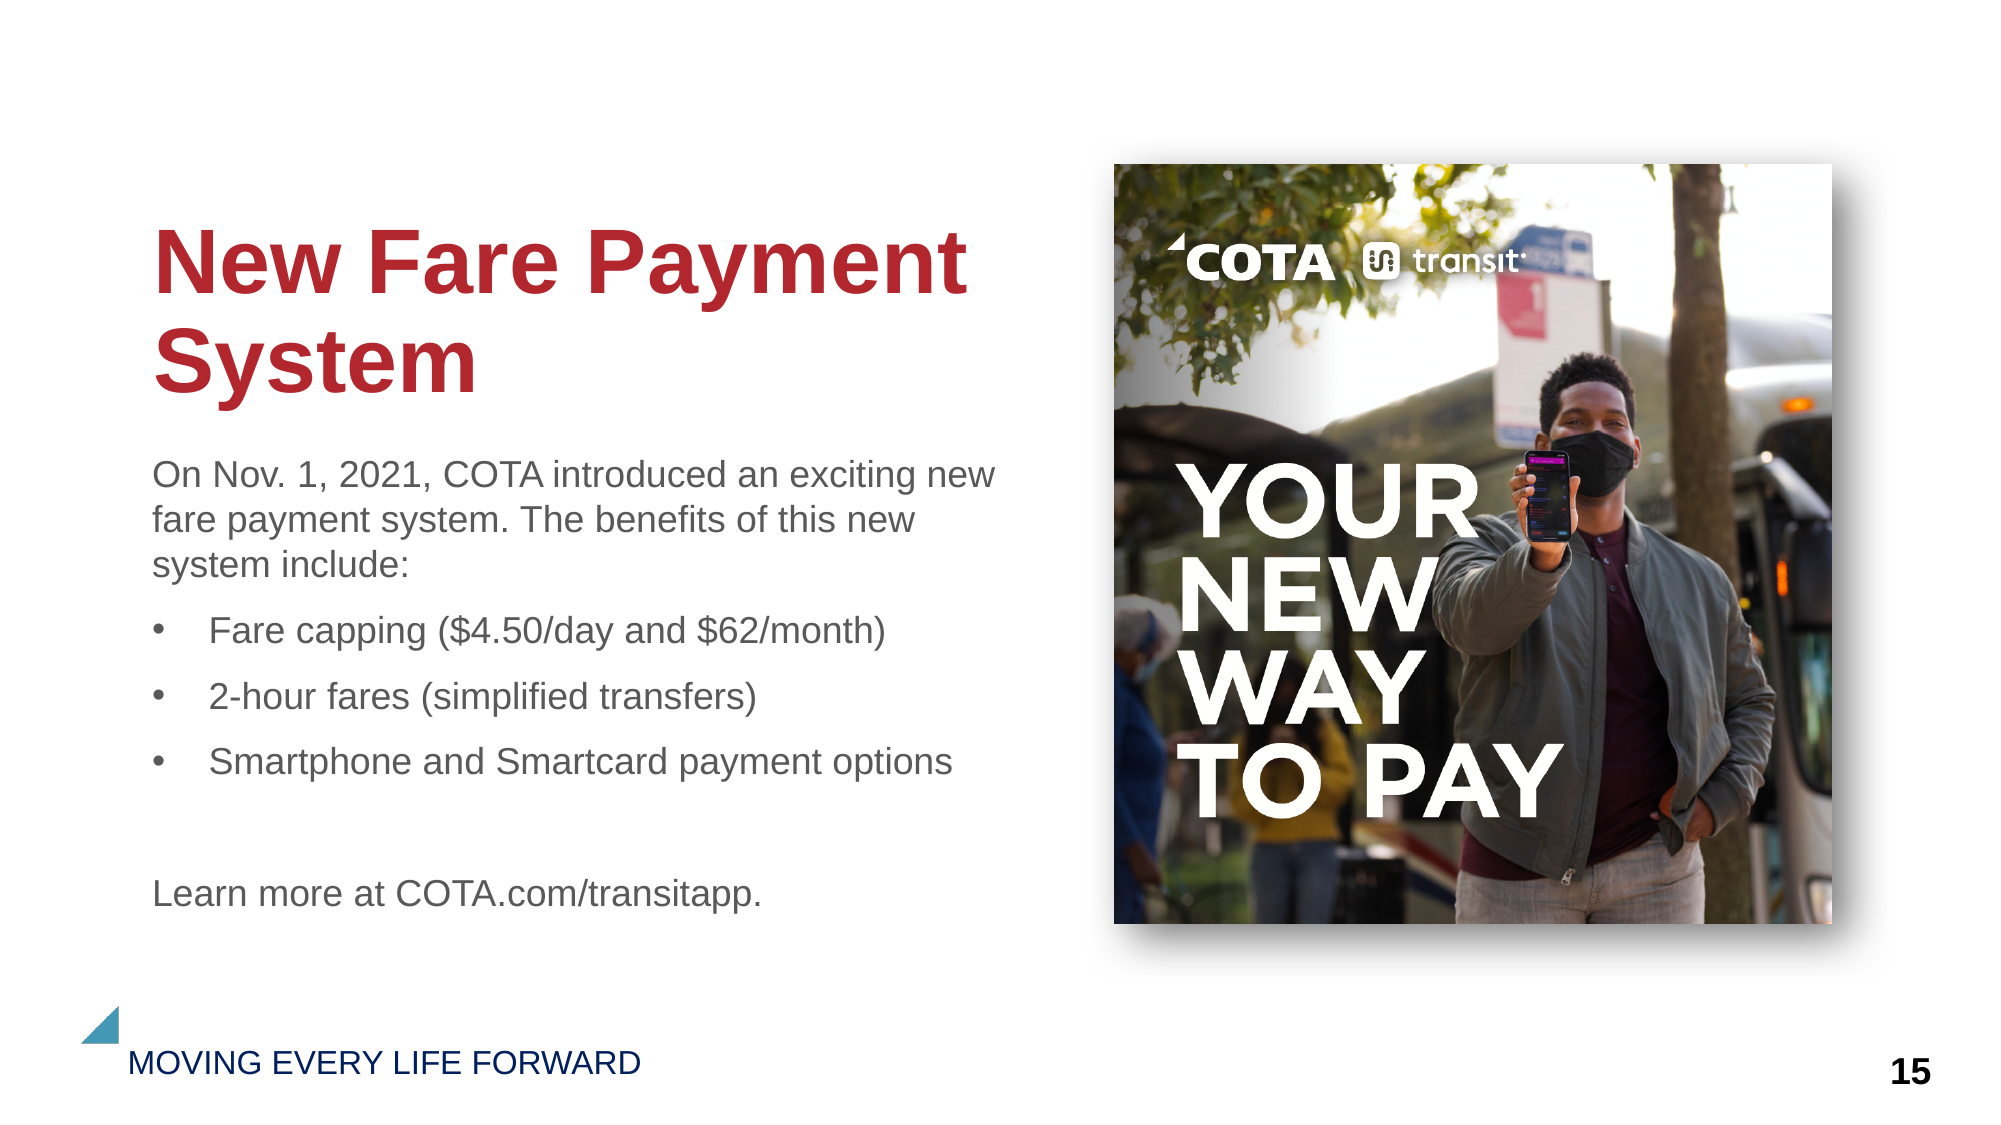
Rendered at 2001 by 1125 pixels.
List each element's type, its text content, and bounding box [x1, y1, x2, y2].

picture [56, 977, 158, 1079]
picture [1114, 164, 1832, 924]
title New Fare Payment System [138, 207, 1098, 322]
list On Nov. 1, 2021, COTA introduced an exciting new fare payment system. The benefits of this new system include: Fare capping ($4.50/day and $62/month) 2-hour fares (simplified transfers) Smartphone and Smartcard payment options Learn more at COTA.com/transitapp. [152, 450, 1000, 903]
